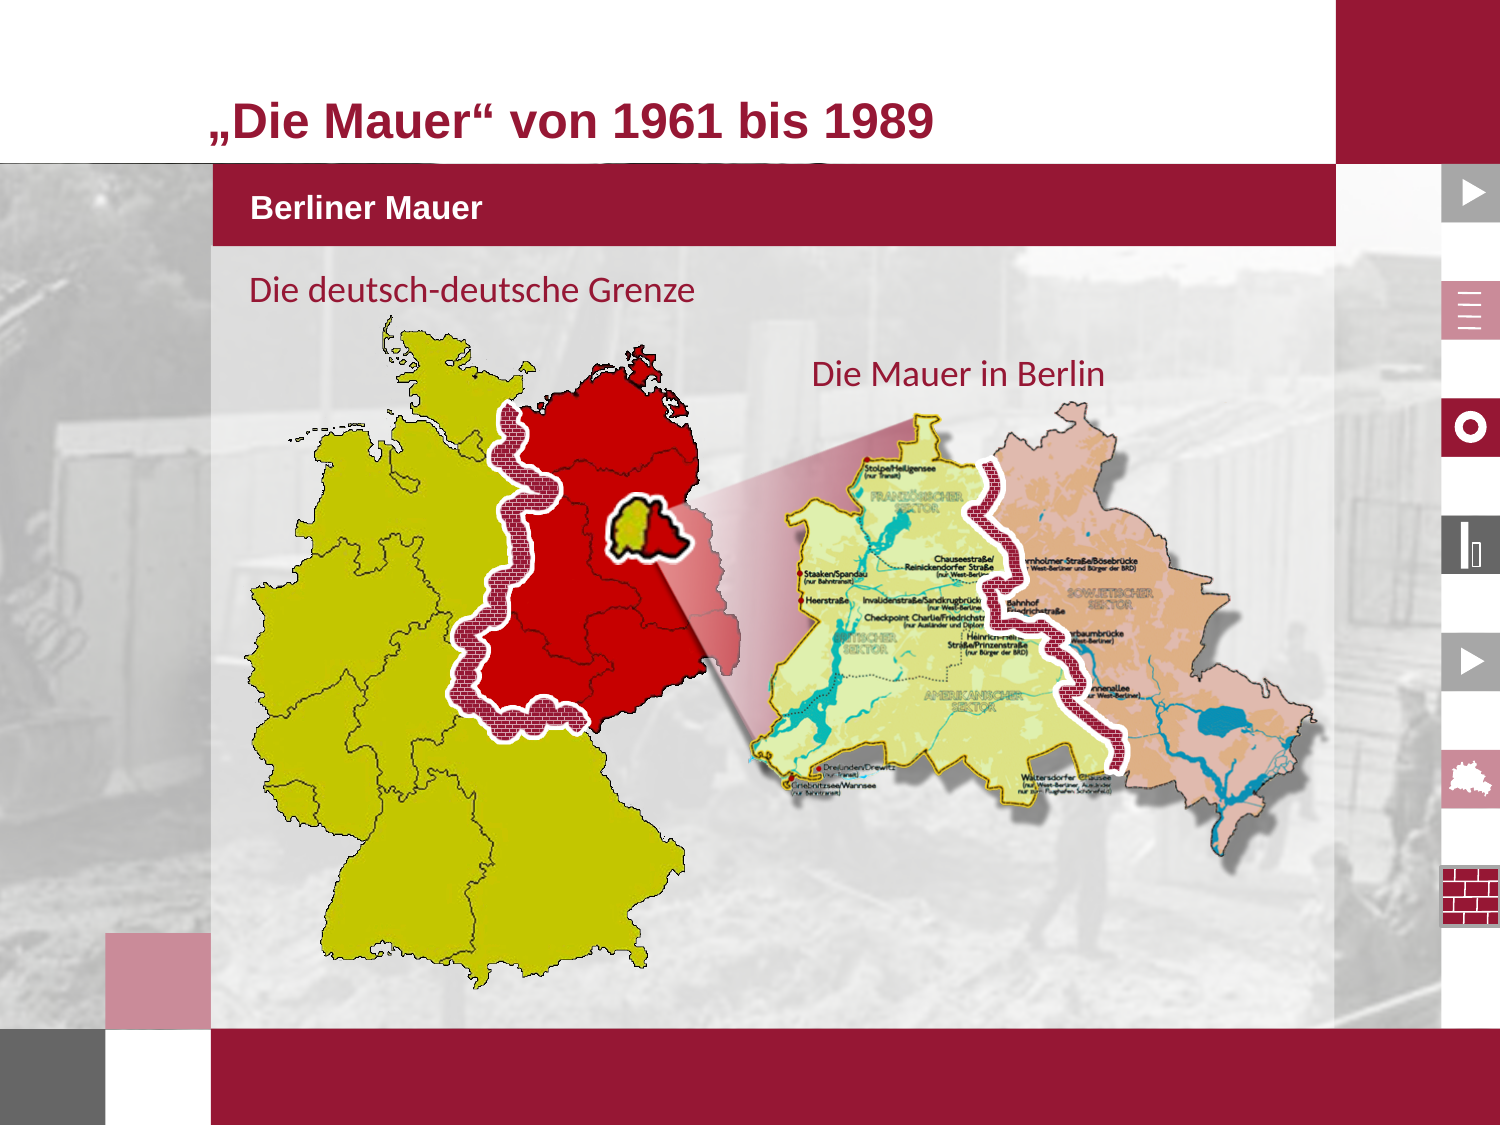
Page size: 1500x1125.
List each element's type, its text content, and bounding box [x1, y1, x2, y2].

text_box [1439, 865, 1500, 928]
picture [243, 314, 1333, 990]
title „Die Mauer“ von 1961 bis 1989 [192, 81, 1043, 234]
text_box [210, 163, 1337, 1029]
